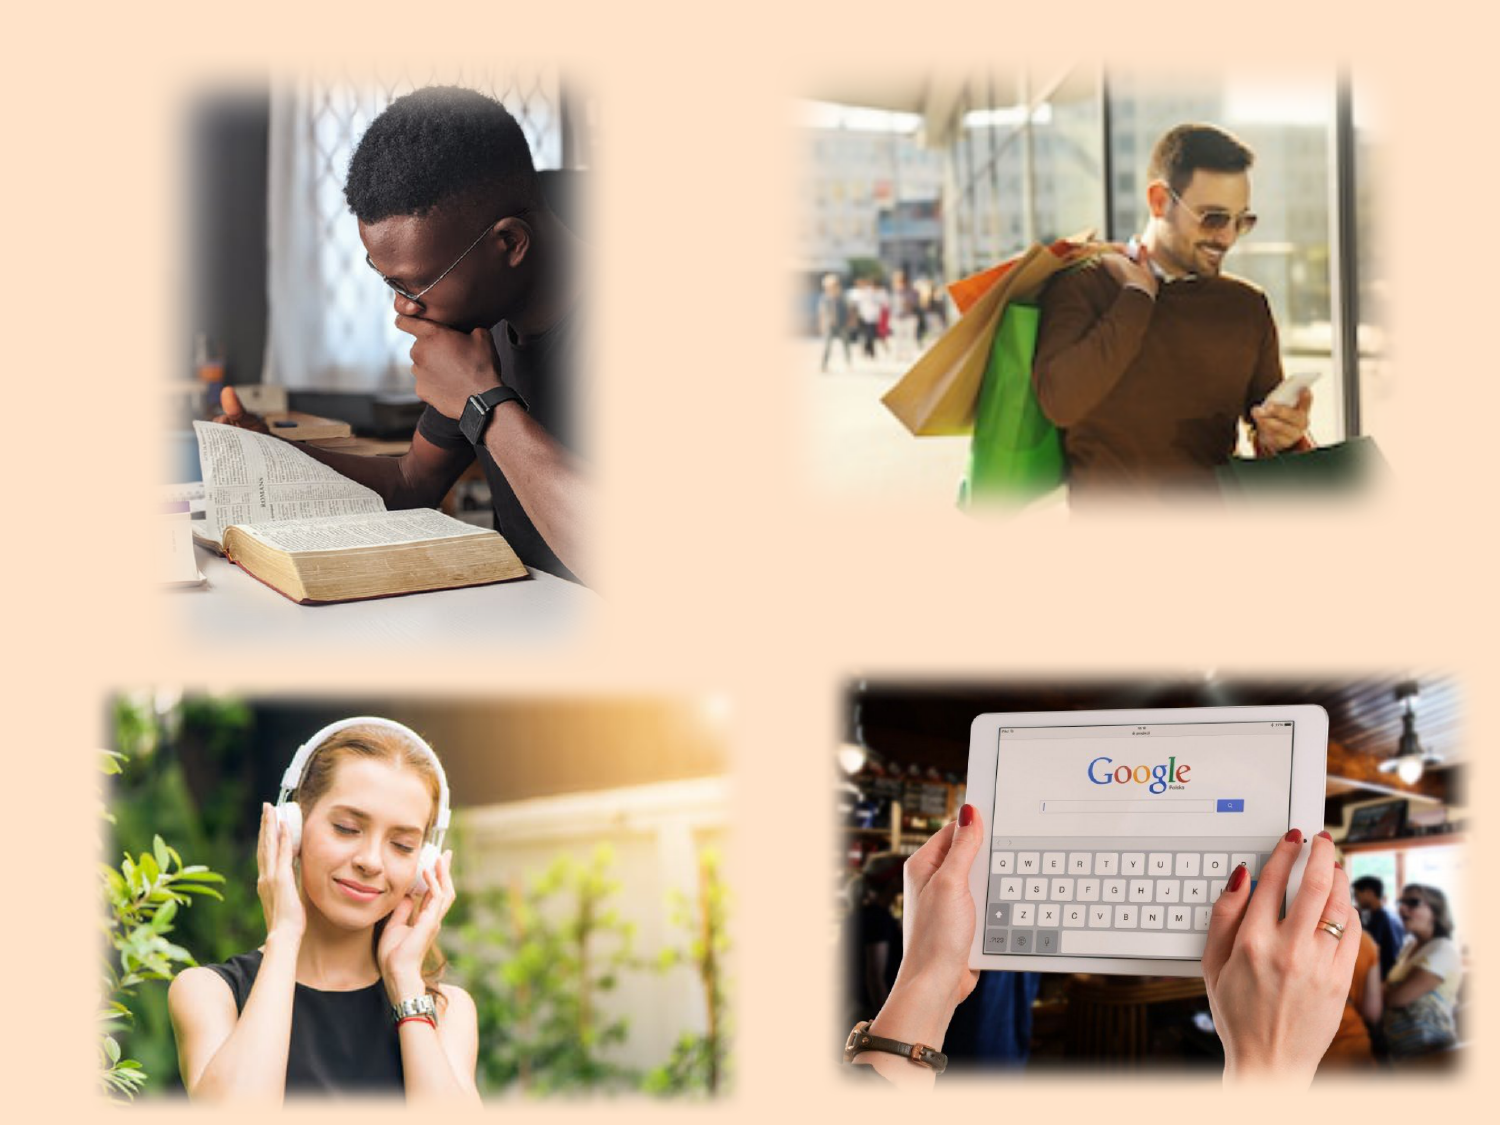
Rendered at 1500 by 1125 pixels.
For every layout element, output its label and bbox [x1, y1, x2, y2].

picture [822, 658, 1481, 1096]
picture [89, 49, 747, 1115]
picture [772, 49, 1406, 530]
